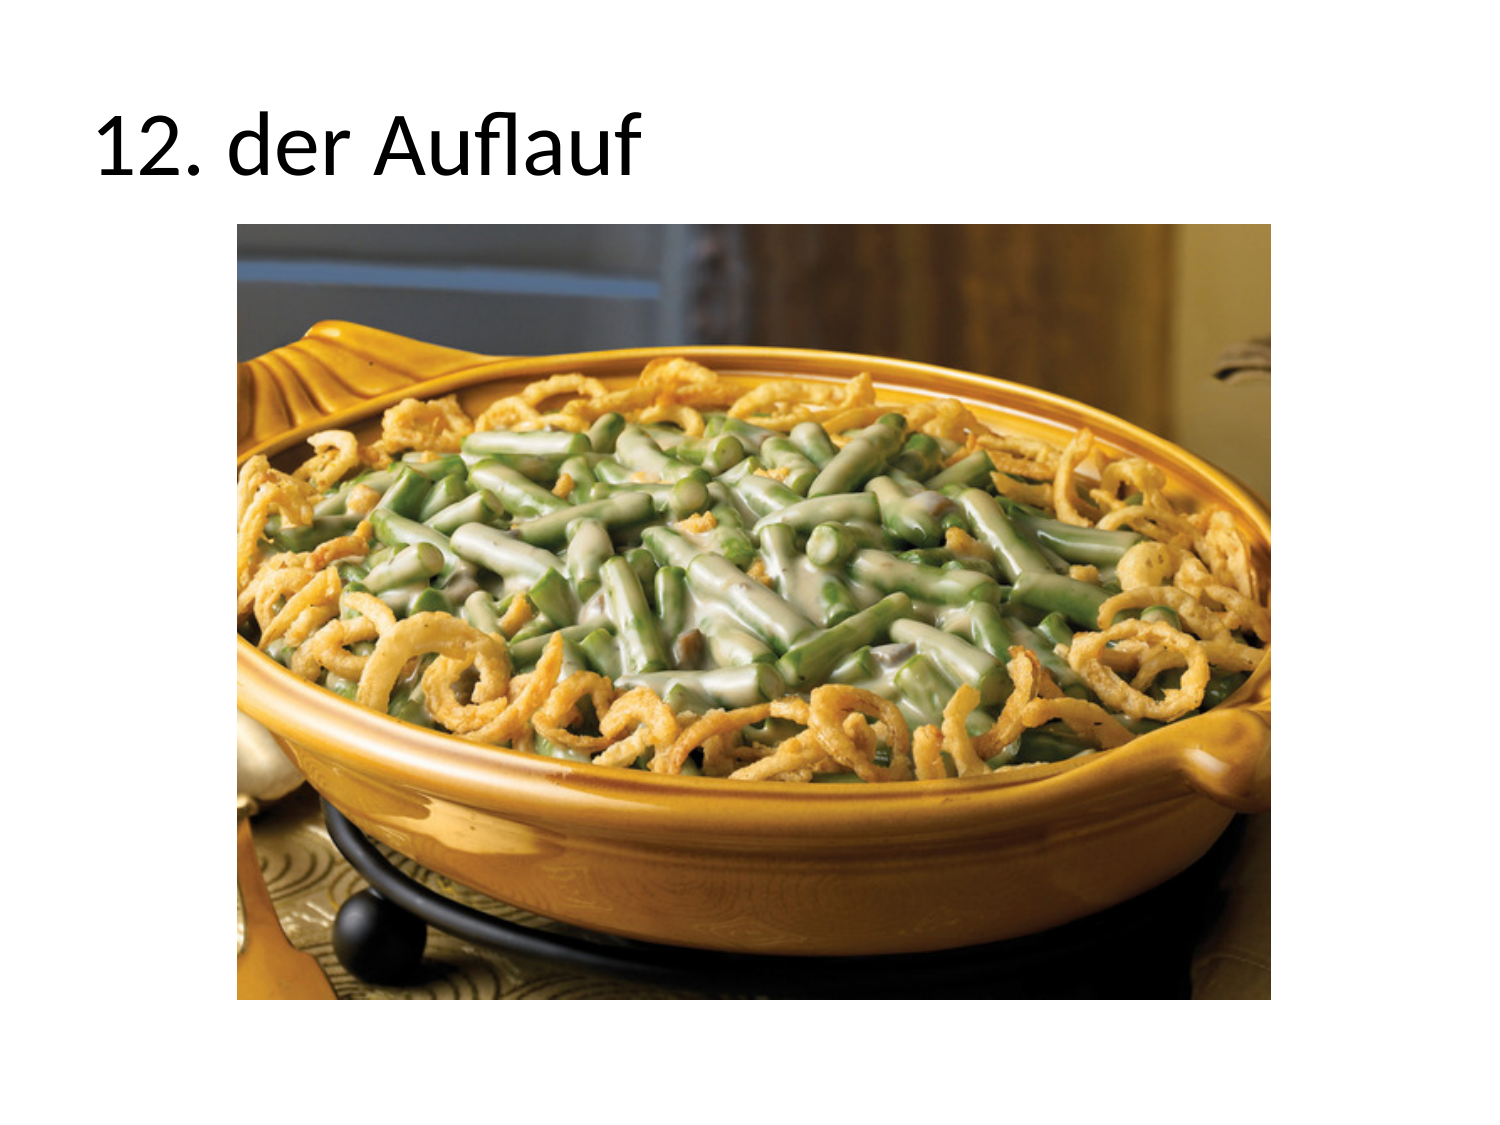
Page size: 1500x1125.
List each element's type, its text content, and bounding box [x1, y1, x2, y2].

title 12. der Auflauf [75, 45, 1425, 233]
picture [237, 224, 1272, 1001]
